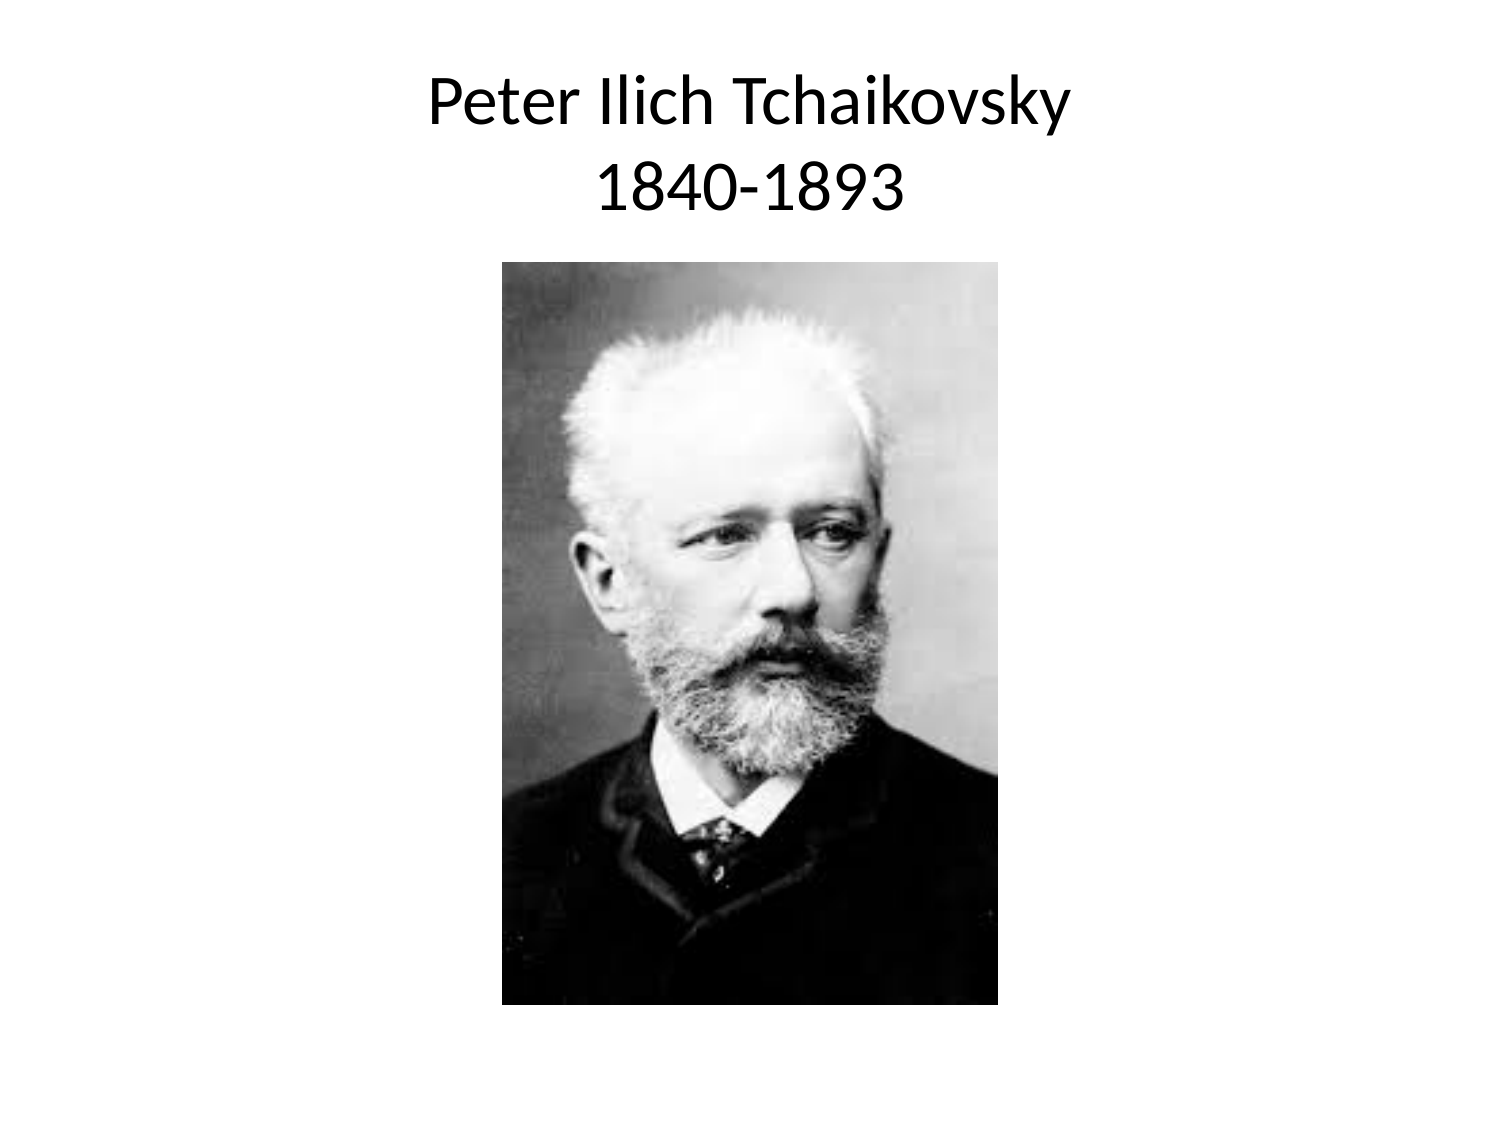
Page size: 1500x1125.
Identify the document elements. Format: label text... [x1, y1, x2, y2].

title Peter Ilich Tchaikovsky 1840-1893 [75, 45, 1425, 233]
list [74, 262, 1426, 1006]
